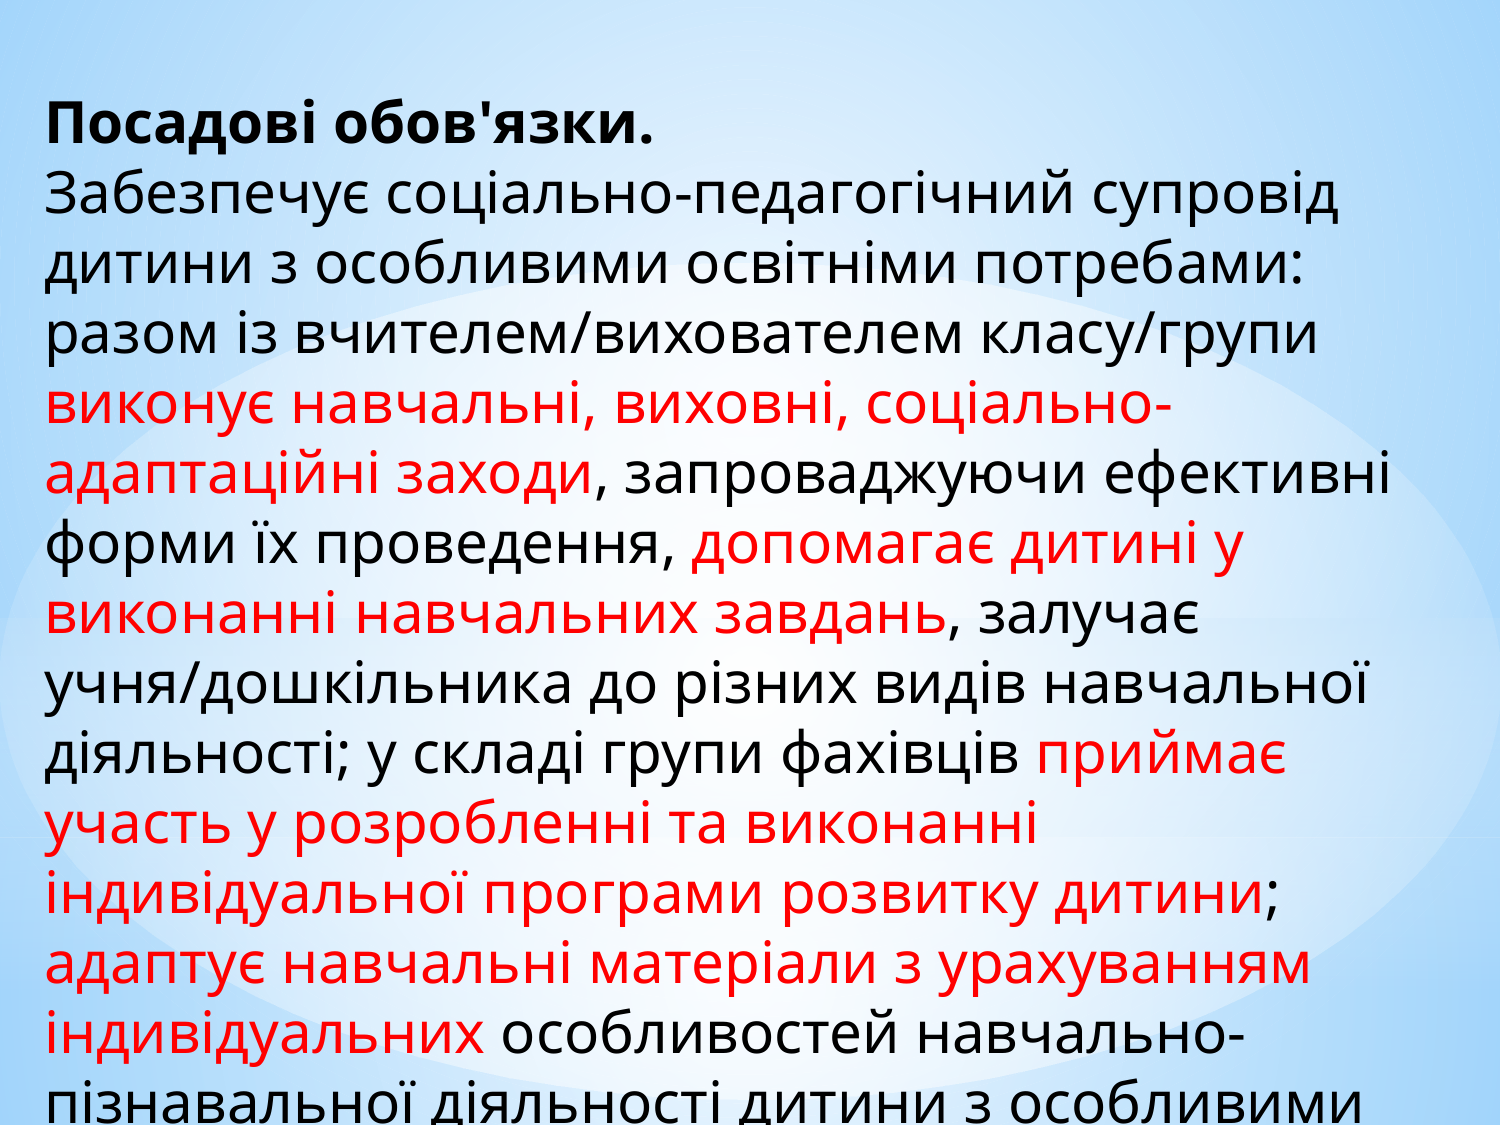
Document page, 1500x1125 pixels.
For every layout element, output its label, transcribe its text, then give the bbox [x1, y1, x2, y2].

text_box Посадові обов'язки. Забезпечує соціально-педагогічний супровід дитини з особливими освітніми потребами: разом із вчителем/вихователем класу/групи виконує навчальні, виховні, соціально-адаптаційні заходи, запроваджуючи ефективні форми їх проведення, допомагає дитині у виконанні навчальних завдань, залучає учня/дошкільника до різних видів навчальної діяльності; у складі групи фахівців приймає участь у розробленні та виконанні індивідуальної програми розвитку дитини; адаптує навчальні матеріали з урахуванням індивідуальних особливостей навчально-пізнавальної діяльності дитини з особливими освітніми потребами. [29, 78, 1478, 1125]
